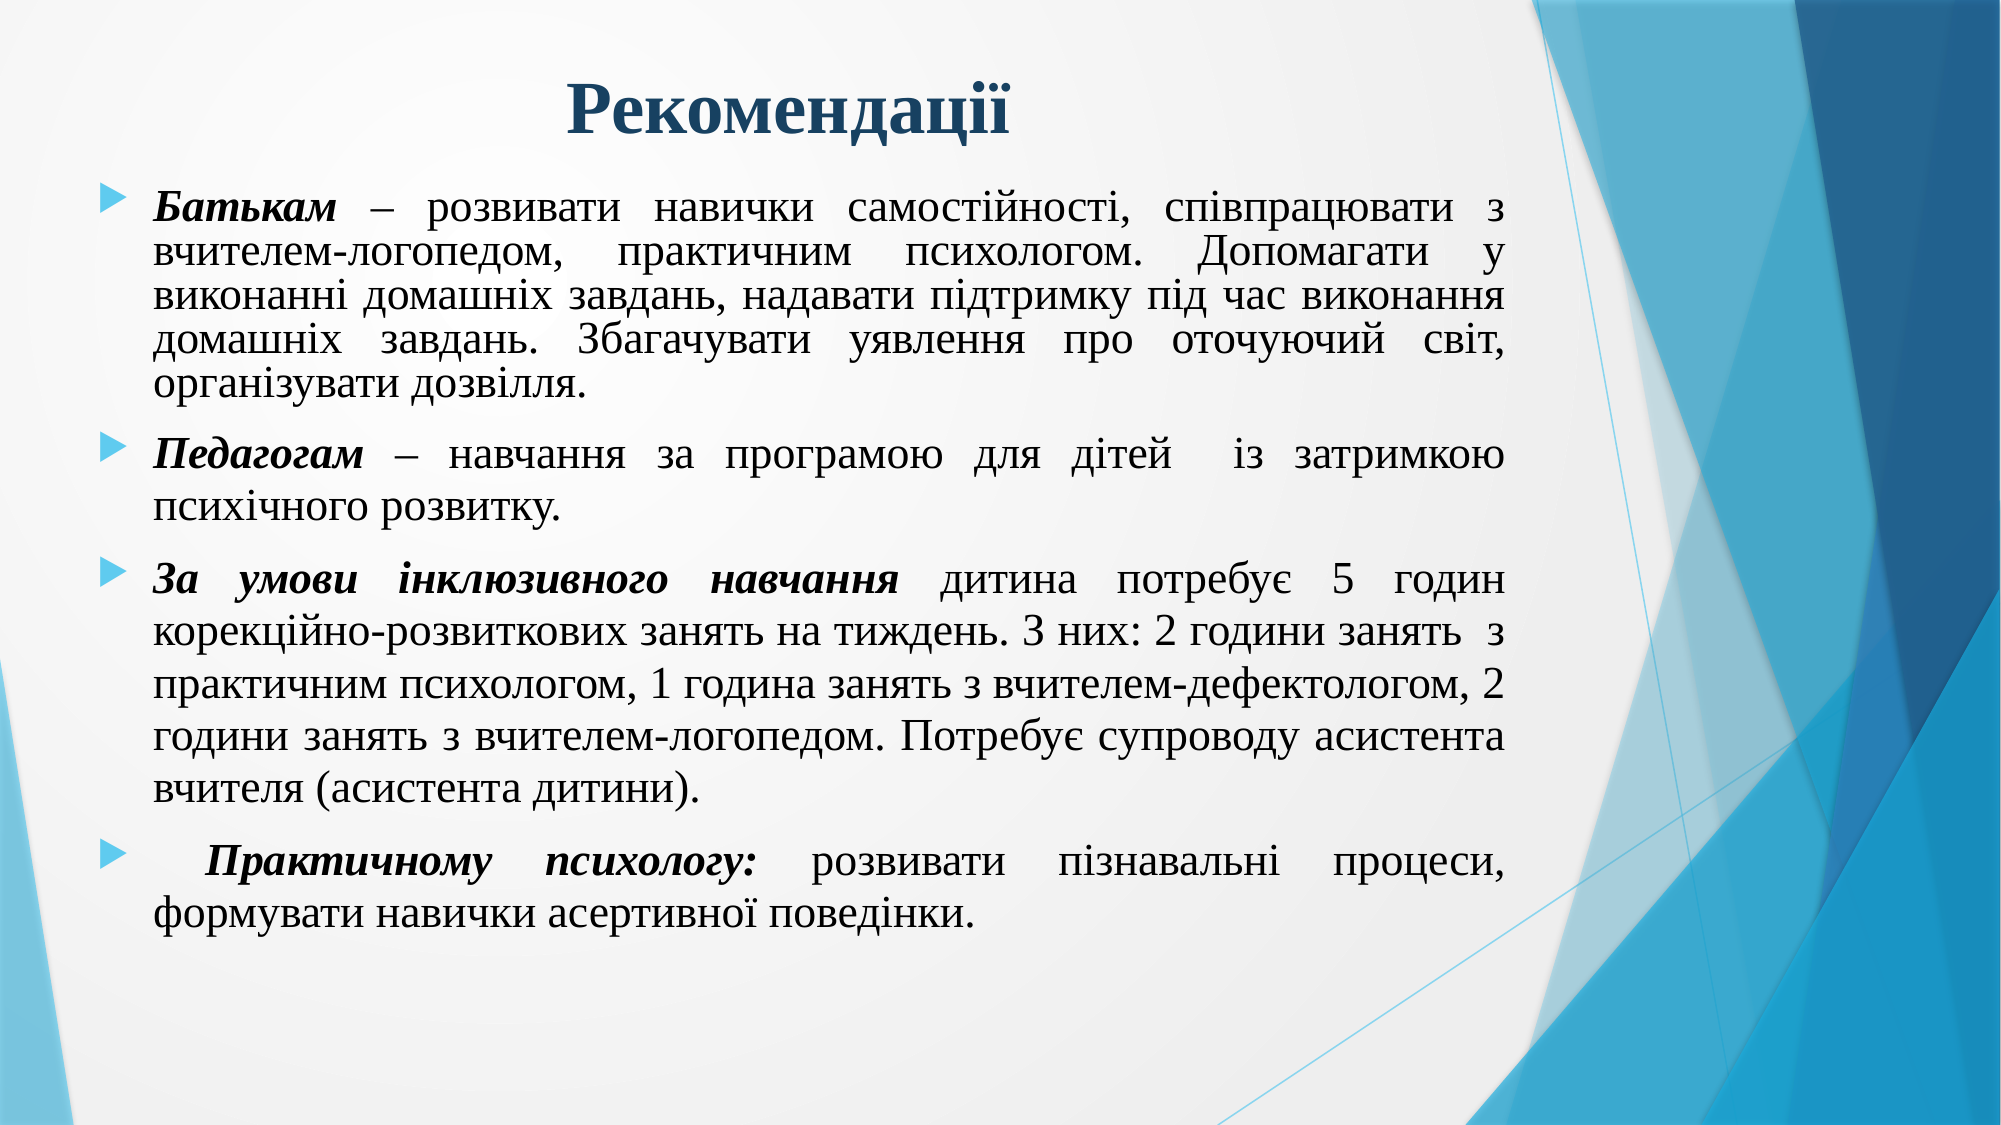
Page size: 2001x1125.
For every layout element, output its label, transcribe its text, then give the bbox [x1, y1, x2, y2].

list Батькам – розвивати навички самостійності, співпрацювати з вчителем-логопедом, практичним психологом. Допомагати у виконанні домашніх завдань, надавати підтримку під час виконання домашніх завдань. Збагачувати уявлення про оточуючий світ, організувати дозвілля. Педагогам – навчання за програмою для дітей із затримкою психічного розвитку. За умови інклюзивного навчання дитина потребує 5 годин корекційно-розвиткових занять на тиждень. З них: 2 години занять з практичним психологом, 1 година занять з вчителем-дефектологом, 2 години занять з вчителем-логопедом. Потребує супроводу асистента вчителя (асистента дитини). Практичному психологу: розвивати пізнавальні процеси, формувати навички асертивної поведінки. [81, 178, 1522, 992]
title Рекомендації [92, 51, 1504, 178]
